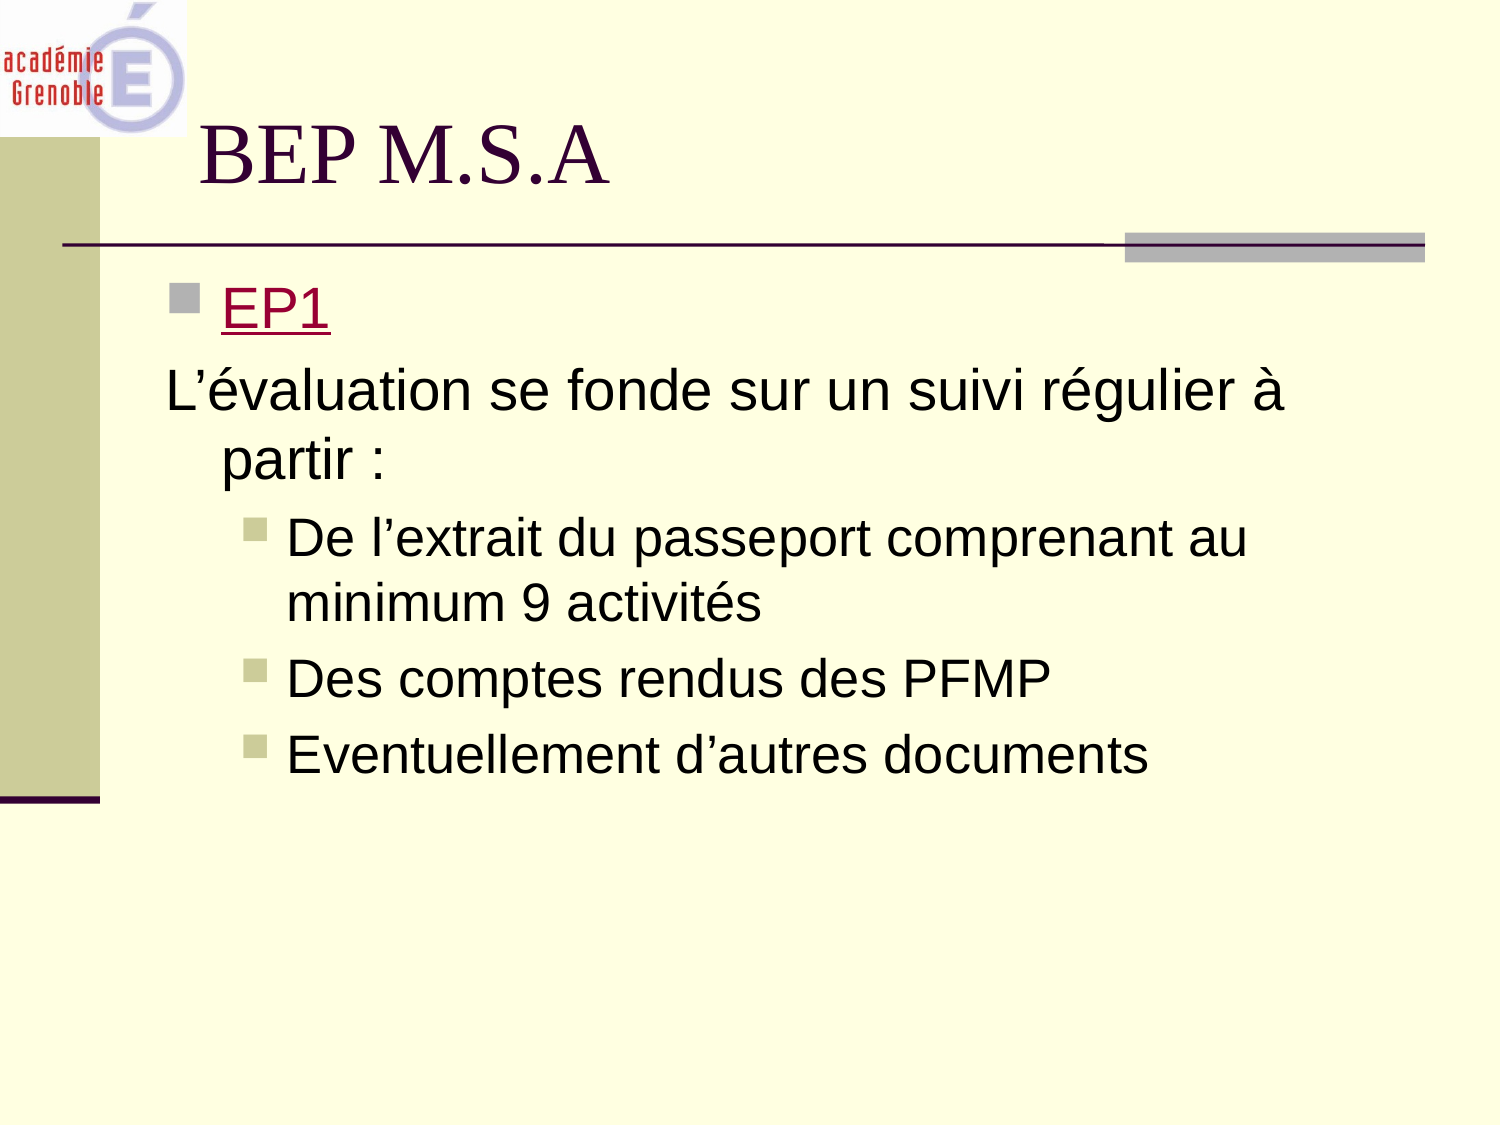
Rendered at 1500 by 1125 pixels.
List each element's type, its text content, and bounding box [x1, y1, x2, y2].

list EP1 L’évaluation se fonde sur un suivi régulier à partir : De l’extrait du passeport comprenant au minimum 9 activités Des comptes rendus des PFMP Eventuellement d’autres documents [149, 262, 1426, 1006]
picture [0, 0, 187, 137]
title BEP M.S.A [182, 54, 1459, 243]
